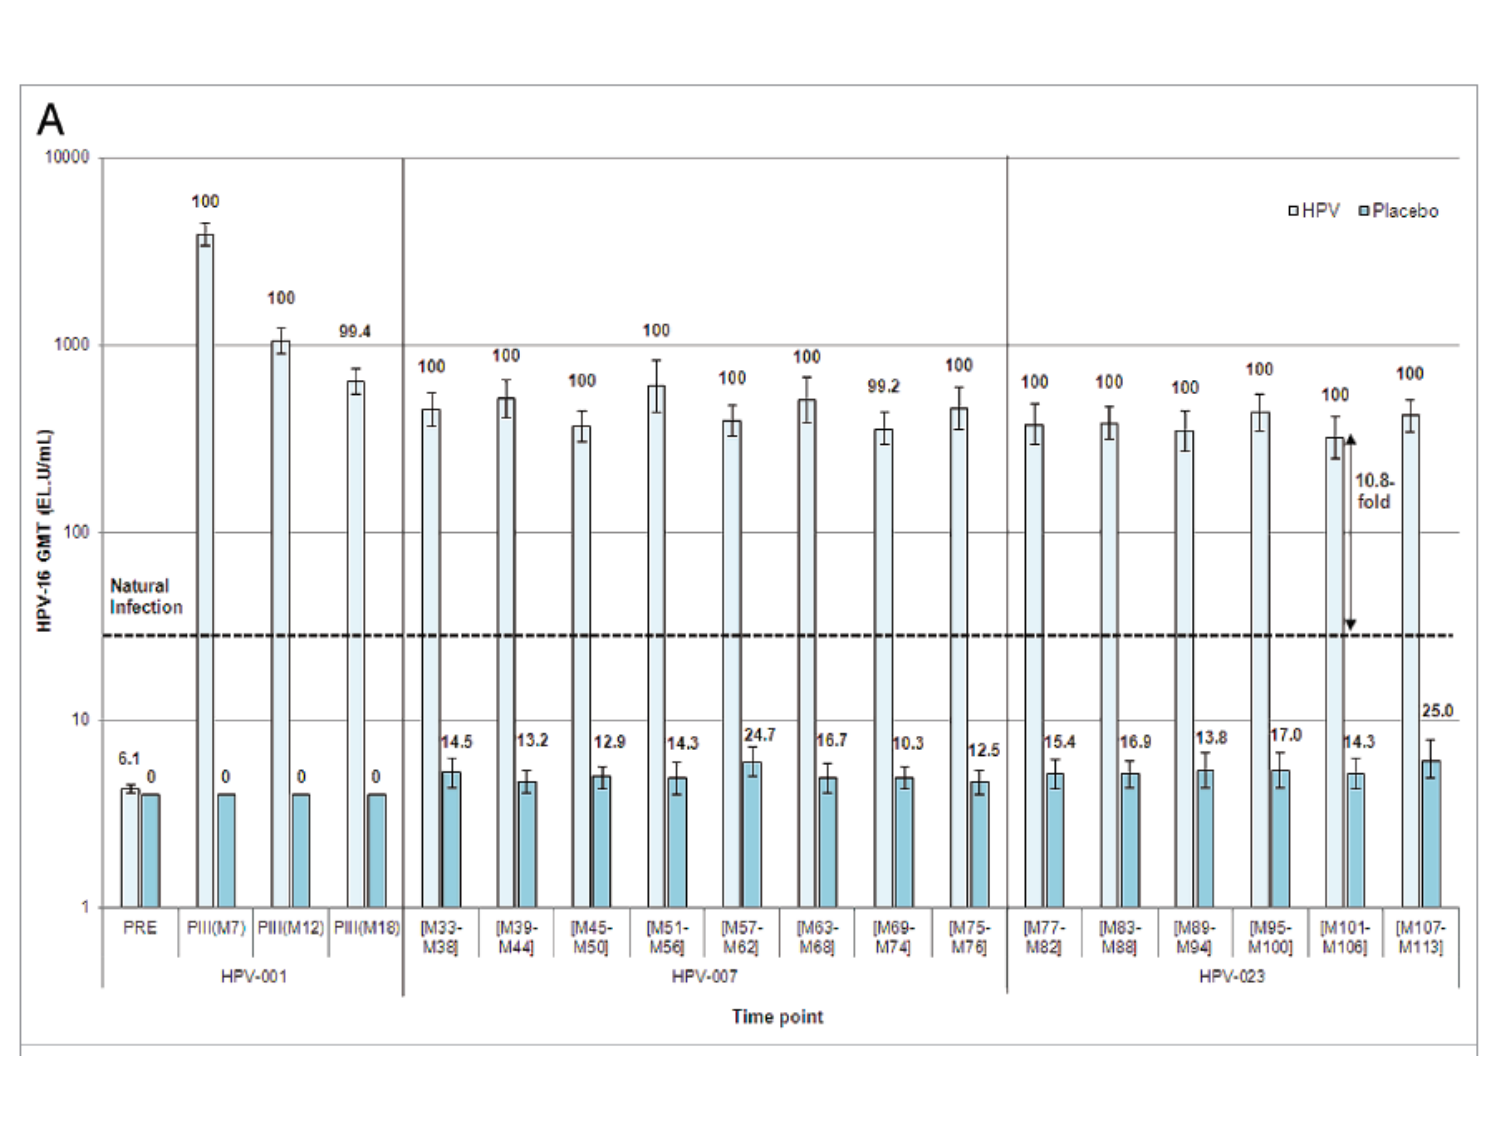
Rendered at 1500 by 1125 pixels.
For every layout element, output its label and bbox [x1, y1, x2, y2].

picture [0, 68, 1500, 1056]
